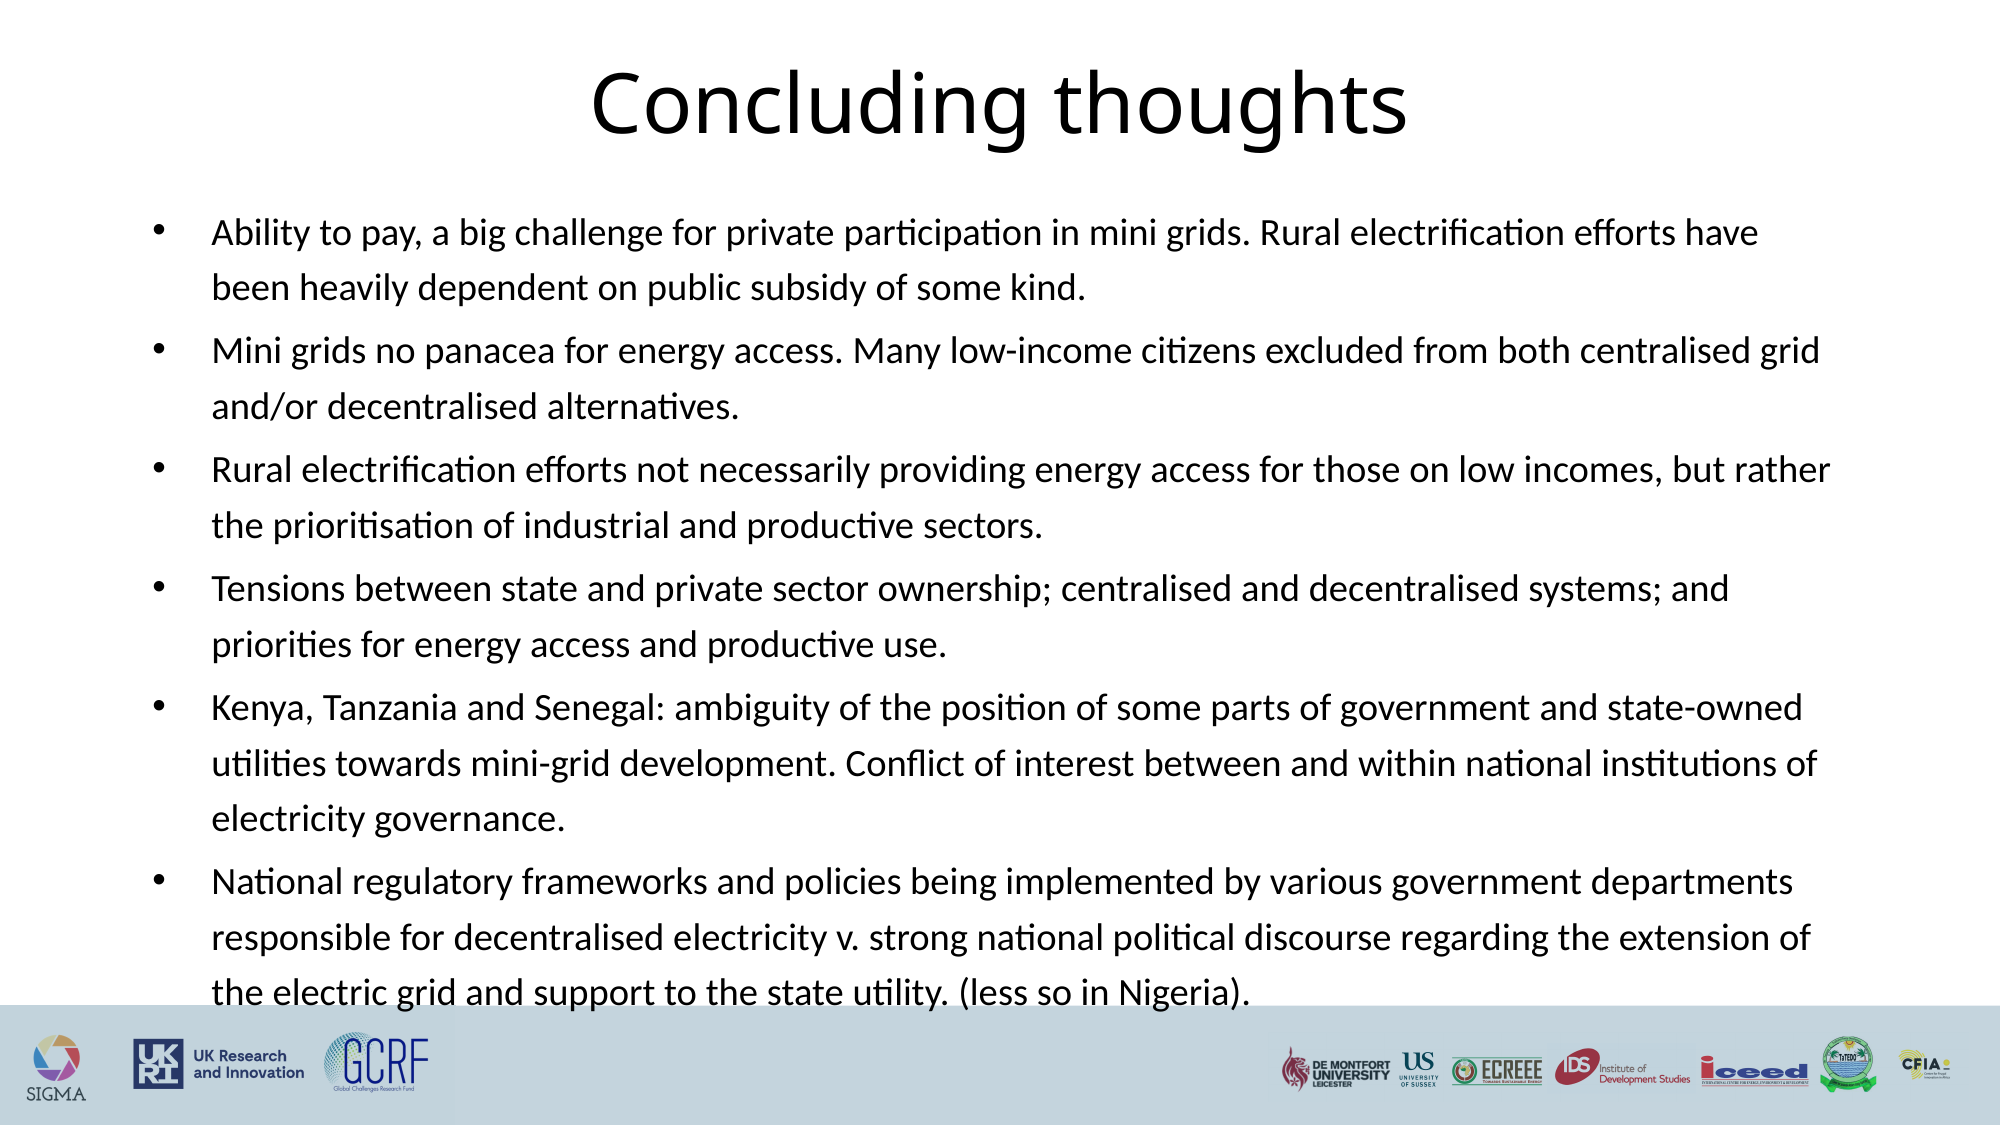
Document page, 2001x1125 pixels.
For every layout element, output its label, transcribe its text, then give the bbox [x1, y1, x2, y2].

list Ability to pay, a big challenge for private participation in mini grids. Rural electrification efforts have been heavily dependent on public subsidy of some kind. Mini grids no panacea for energy access. Many low-income citizens excluded from both centralised grid and/or decentralised alternatives. Rural electrification efforts not necessarily providing energy access for those on low incomes, but rather the prioritisation of industrial and productive sectors. Tensions between state and private sector ownership; centralised and decentralised systems; and priorities for energy access and productive use. Kenya, Tanzania and Senegal: ambiguity of the position of some parts of government and state-owned utilities towards mini-grid development. Conflict of interest between and within national institutions of electricity governance. National regulatory frameworks and policies being implemented by various government departments responsible for decentralised electricity v. strong national political discourse regarding the extension of the electric grid and support to the state utility. (less so in Nigeria). [137, 189, 1863, 1029]
picture [0, 1005, 455, 1125]
title Concluding thoughts [137, 35, 1863, 179]
picture [1268, 1032, 1969, 1102]
